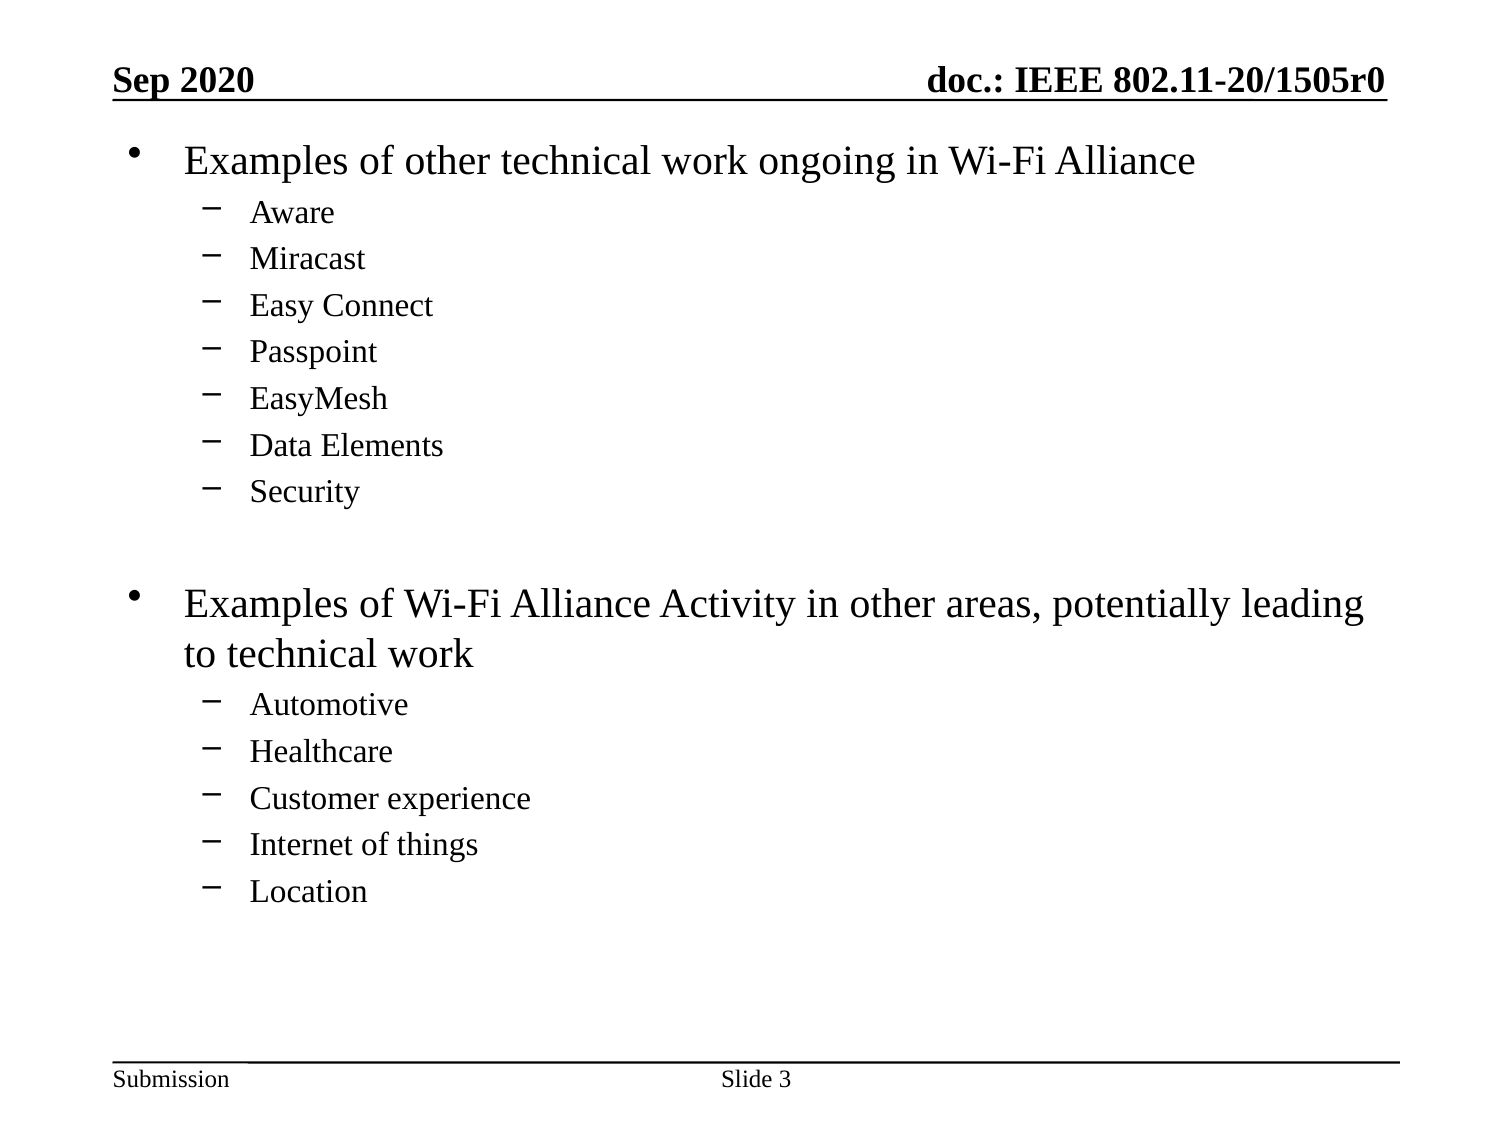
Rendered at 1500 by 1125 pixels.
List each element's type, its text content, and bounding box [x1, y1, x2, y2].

slide_number Slide 3 [712, 1061, 800, 1093]
list Examples of other technical work ongoing in Wi-Fi Alliance Aware Miracast Easy Connect Passpoint EasyMesh Data Elements Security Examples of Wi-Fi Alliance Activity in other areas, potentially leading to technical work Automotive Healthcare Customer experience Internet of things Location [112, 125, 1388, 1047]
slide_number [111, 54, 257, 101]
